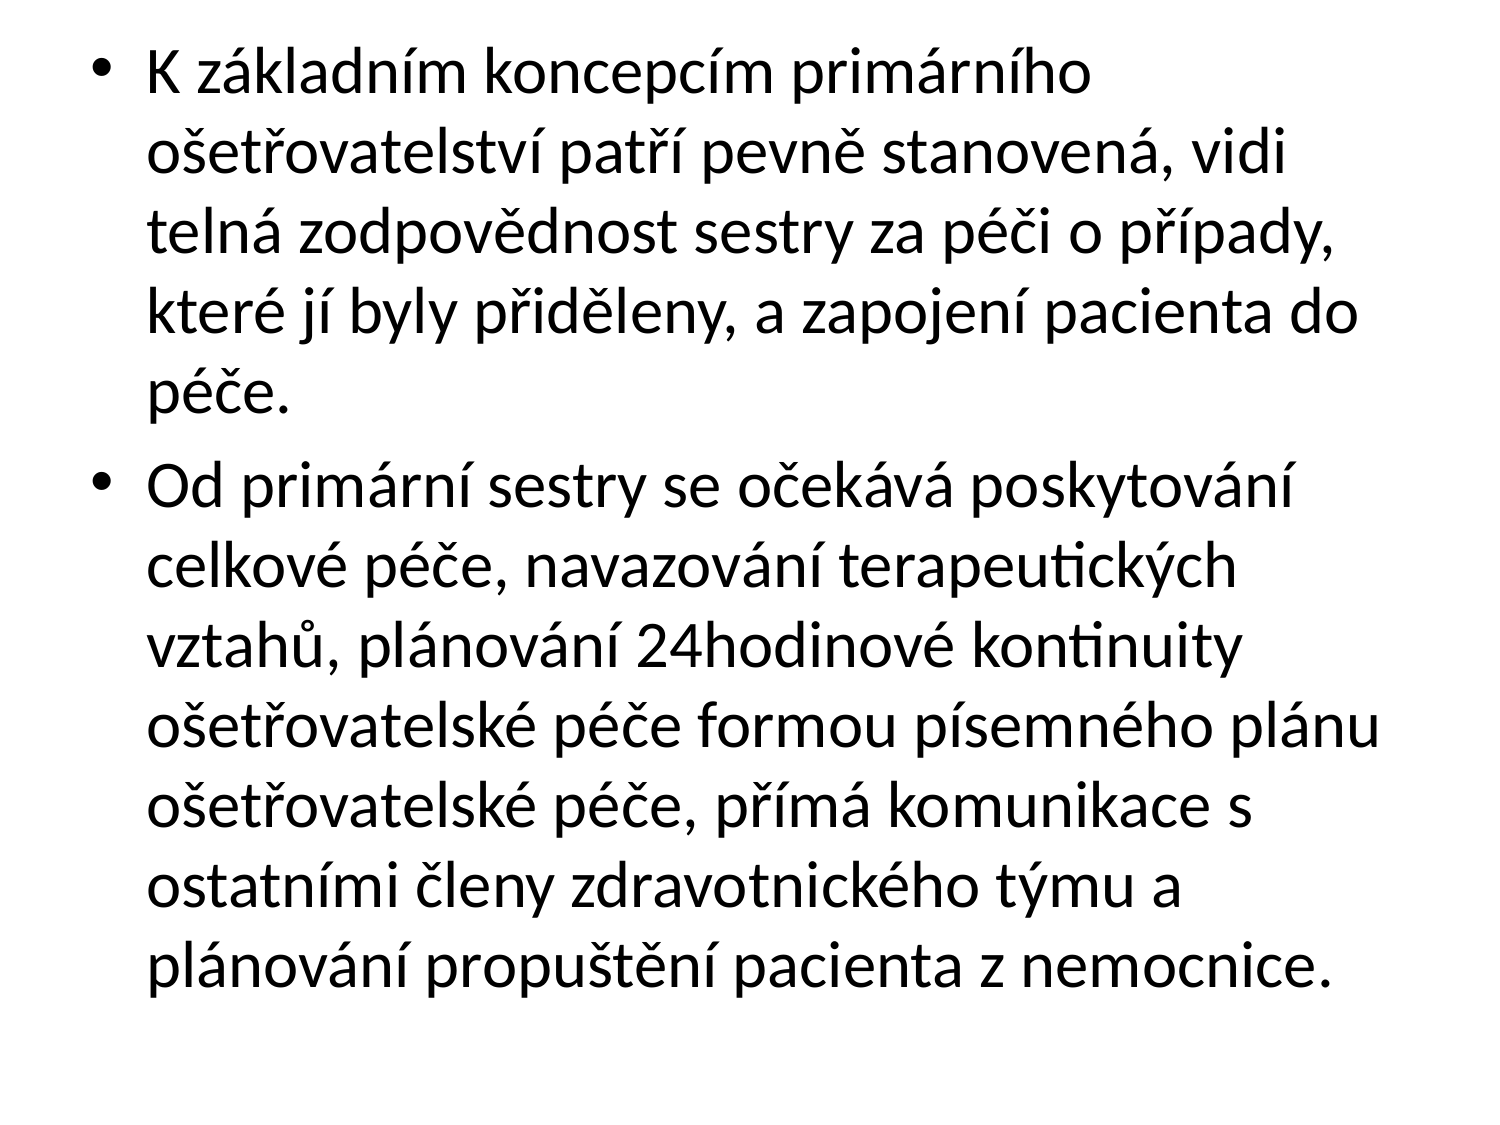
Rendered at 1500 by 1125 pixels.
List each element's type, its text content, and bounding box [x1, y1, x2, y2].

list K základním koncepcím primárního ošetřovatelství patří pevně stanovená, vidi­telná zodpovědnost sestry za péči o případy, které jí byly přiděleny, a zapojení pacienta do péče. Od primární sestry se očekává poskytování celkové péče, navazování terapeutických vztahů, plánování 24hodinové kontinuity ošetřovatelské péče formou písemného plánu ošetřovatelské péče, přímá komunikace s ostatními členy zdravot­nického týmu a plánování propuštění pacienta z nemocnice. [75, 19, 1425, 1083]
